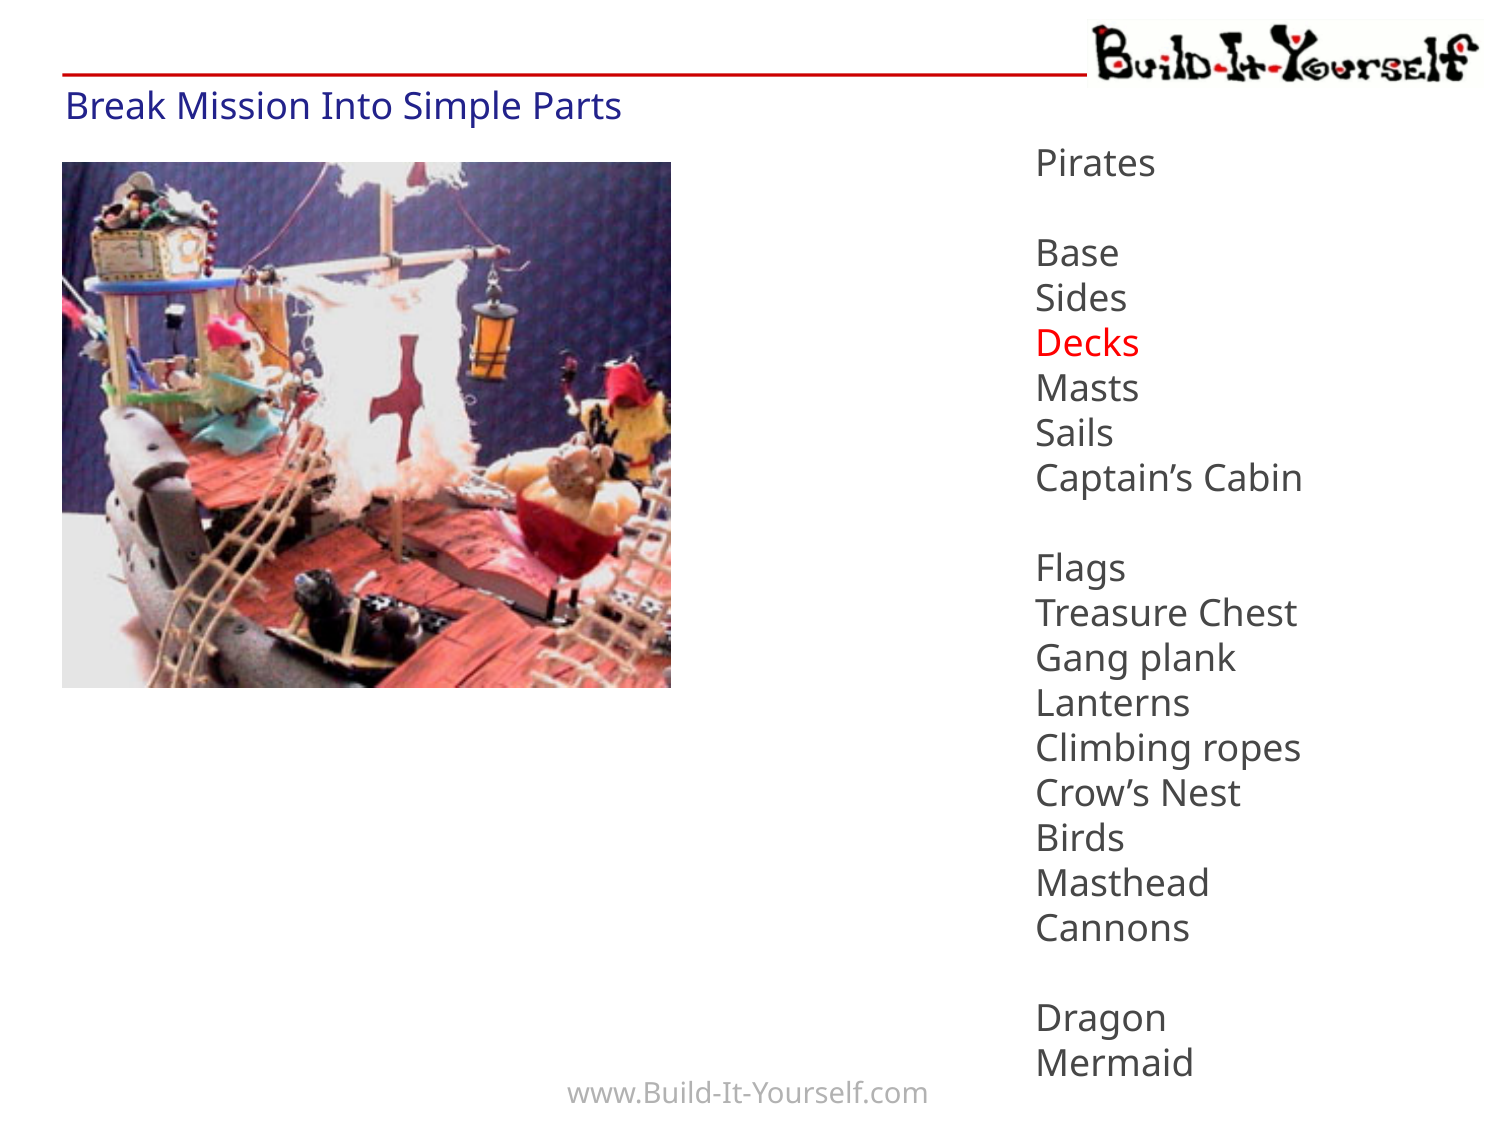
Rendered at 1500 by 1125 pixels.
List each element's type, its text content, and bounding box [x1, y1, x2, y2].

picture [1087, 18, 1484, 89]
text_box Pirates Base Sides Decks Masts Sails Captain’s Cabin Flags Treasure Chest Gang plank Lanterns Climbing ropes Crow’s Nest Birds Masthead Cannons Dragon Mermaid [1020, 131, 1319, 1092]
picture [62, 162, 671, 688]
text_box Break Mission Into Simple Parts [49, 74, 1094, 138]
